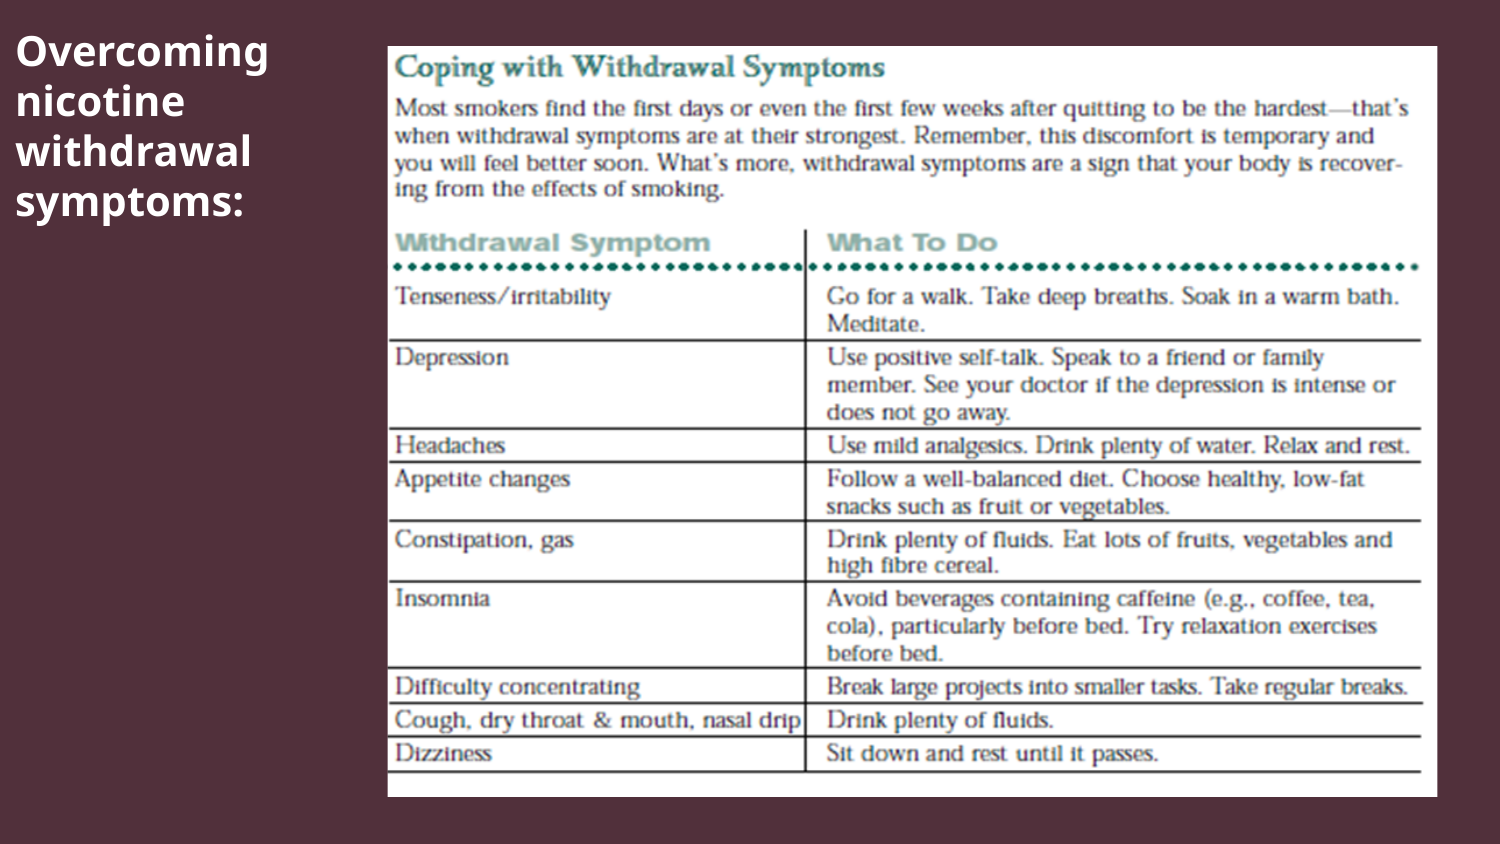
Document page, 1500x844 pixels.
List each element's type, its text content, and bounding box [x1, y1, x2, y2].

text_box Overcoming nicotine withdrawal symptoms: [0, 2, 361, 247]
picture [387, 46, 1438, 798]
